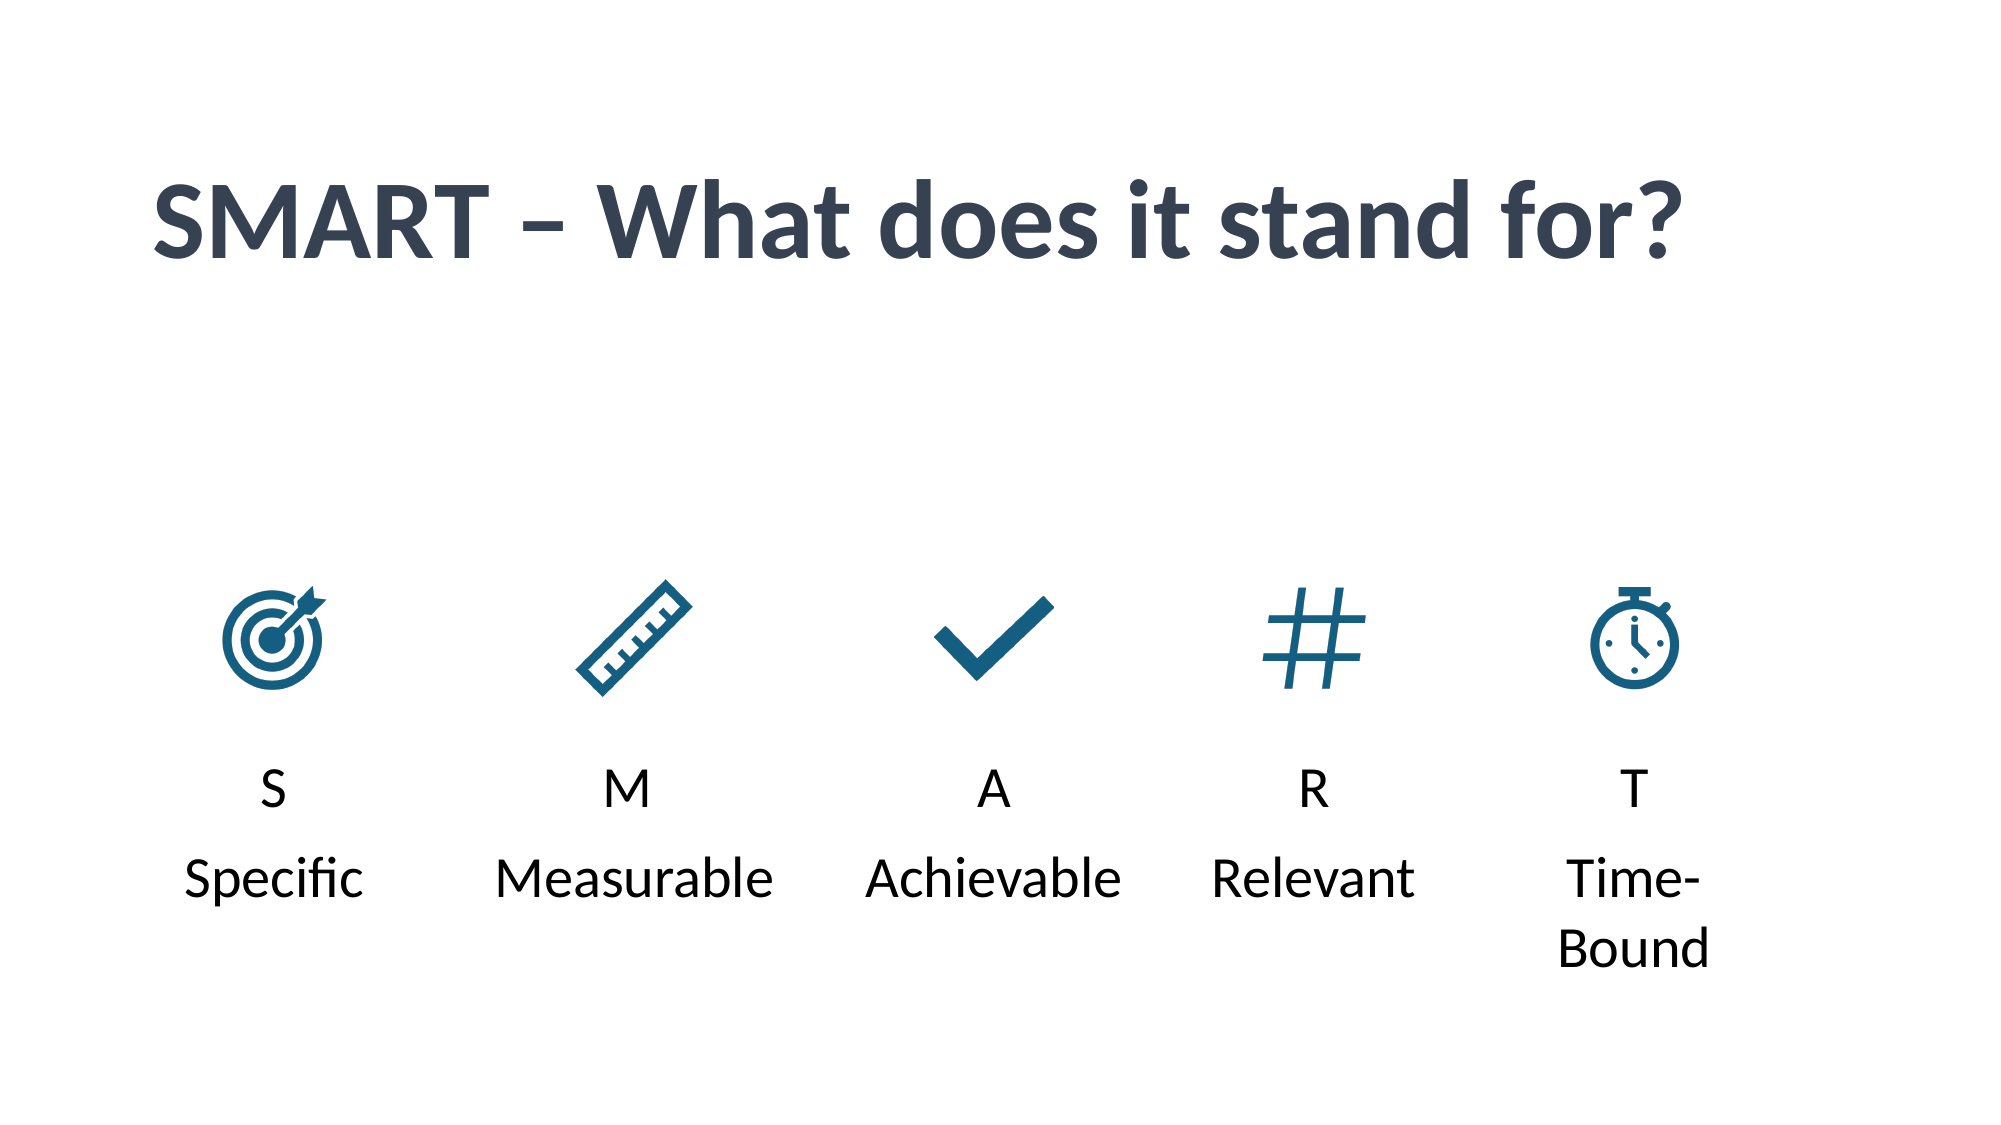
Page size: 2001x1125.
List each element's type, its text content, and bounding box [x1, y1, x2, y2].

title SMART – What does it stand for? [137, 113, 1863, 332]
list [136, 383, 1772, 1099]
